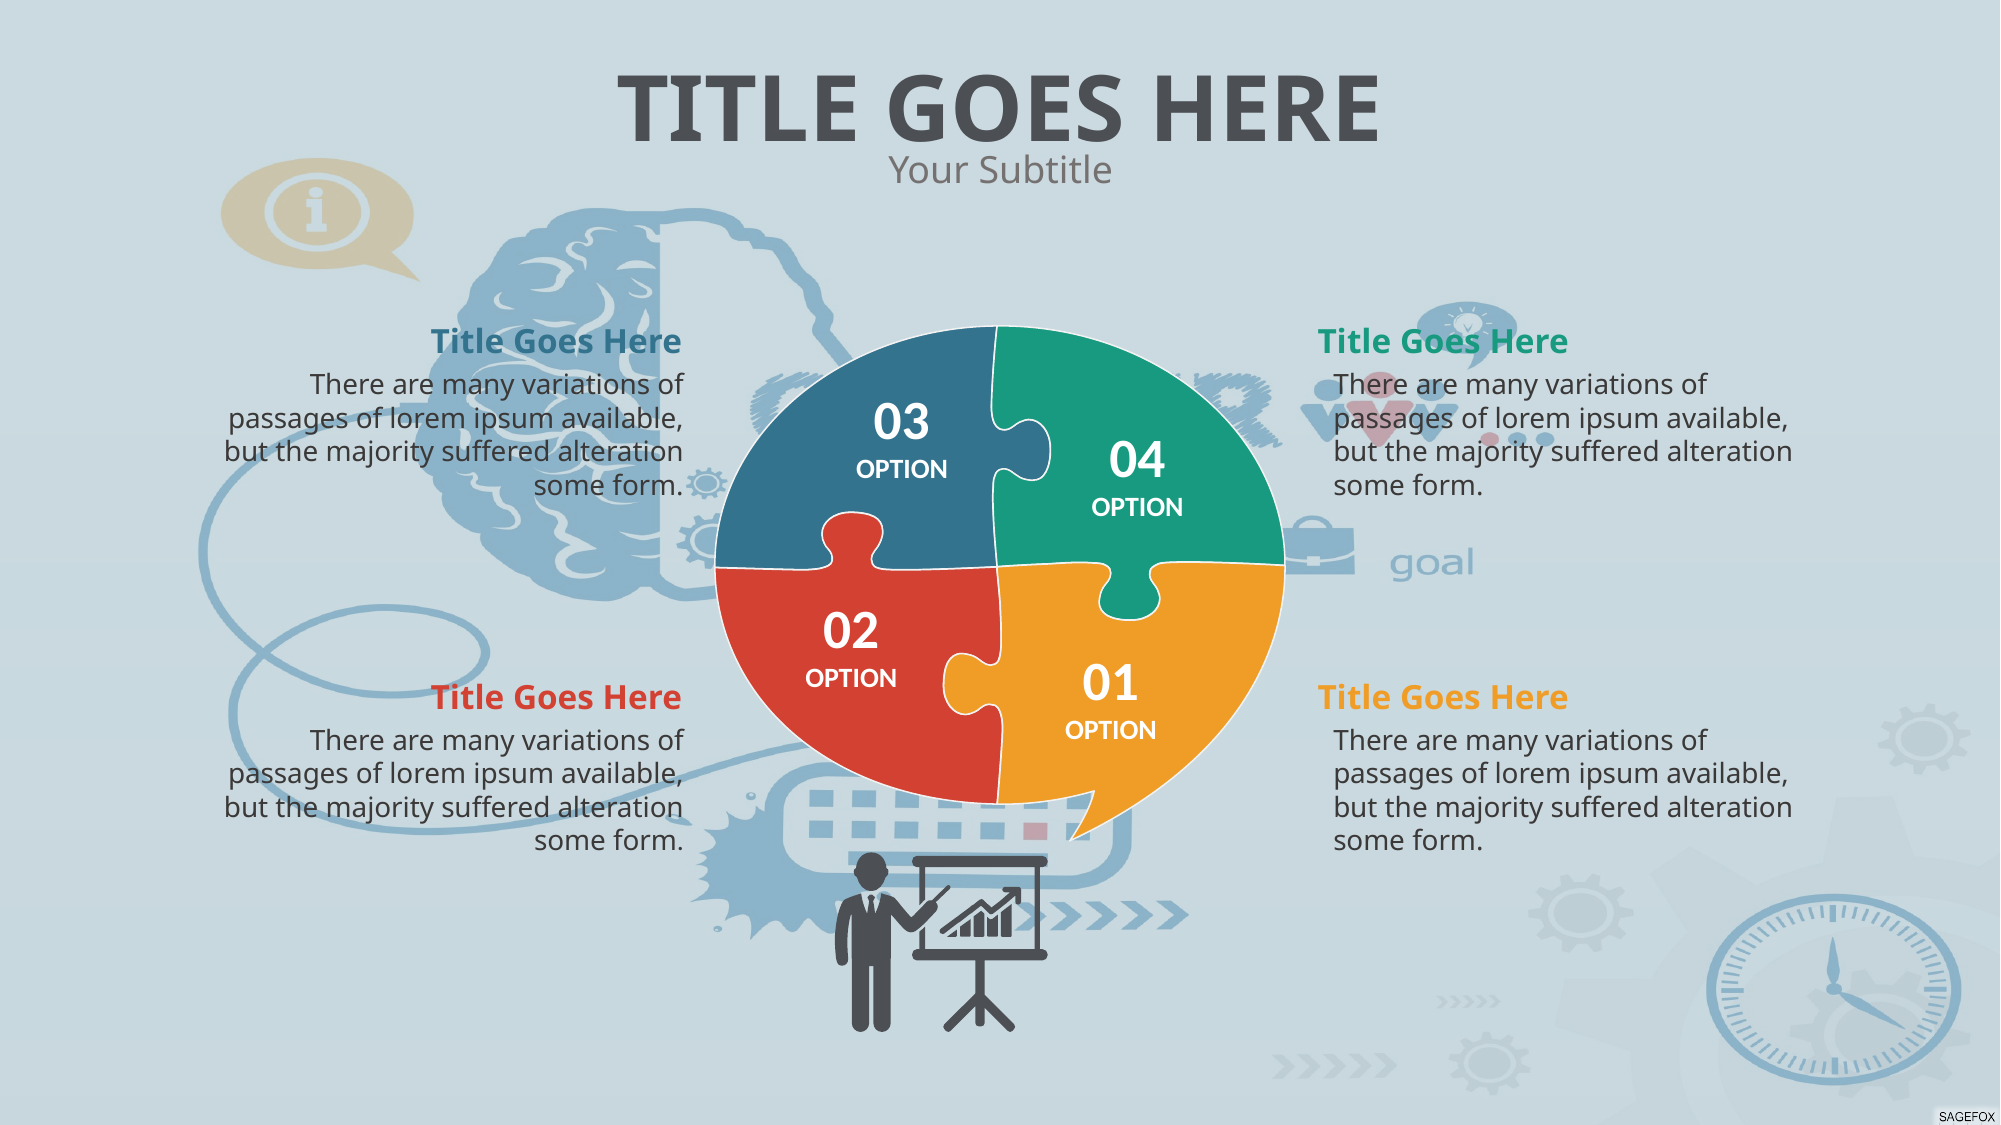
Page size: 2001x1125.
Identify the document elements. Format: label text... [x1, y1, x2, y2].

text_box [1333, 675, 1814, 824]
picture [1936, 1111, 1997, 1125]
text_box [834, 852, 1048, 1033]
text_box 02 OPTION [790, 585, 912, 700]
text_box 01 OPTION [1050, 637, 1172, 753]
text_box [714, 325, 1050, 569]
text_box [548, 42, 1452, 199]
text_box [714, 512, 1002, 805]
text_box [943, 562, 1286, 841]
text_box 04 OPTION [1076, 414, 1199, 530]
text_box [203, 675, 684, 824]
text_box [203, 320, 684, 468]
text_box 03 OPTION [841, 376, 963, 492]
text_box [991, 325, 1285, 620]
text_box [1333, 320, 1814, 468]
